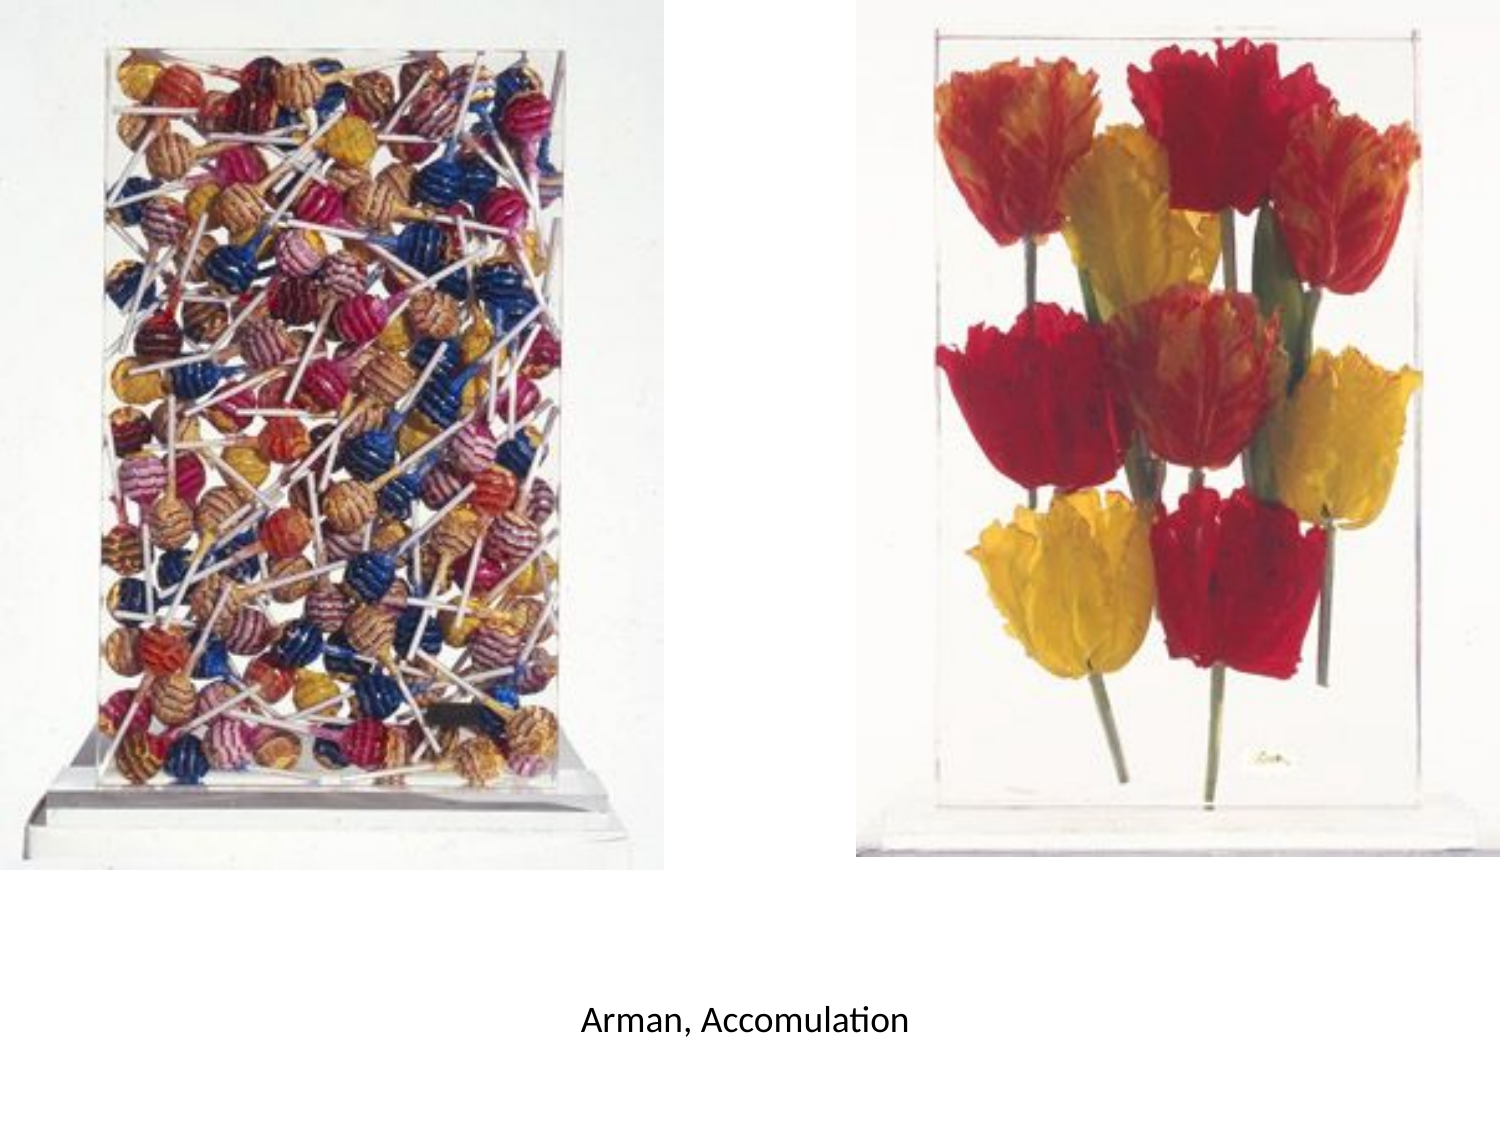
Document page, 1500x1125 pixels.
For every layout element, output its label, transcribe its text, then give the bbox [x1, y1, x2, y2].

text_box Arman, Accomulation [565, 987, 925, 1048]
picture [855, 0, 1500, 857]
picture [0, 0, 664, 870]
